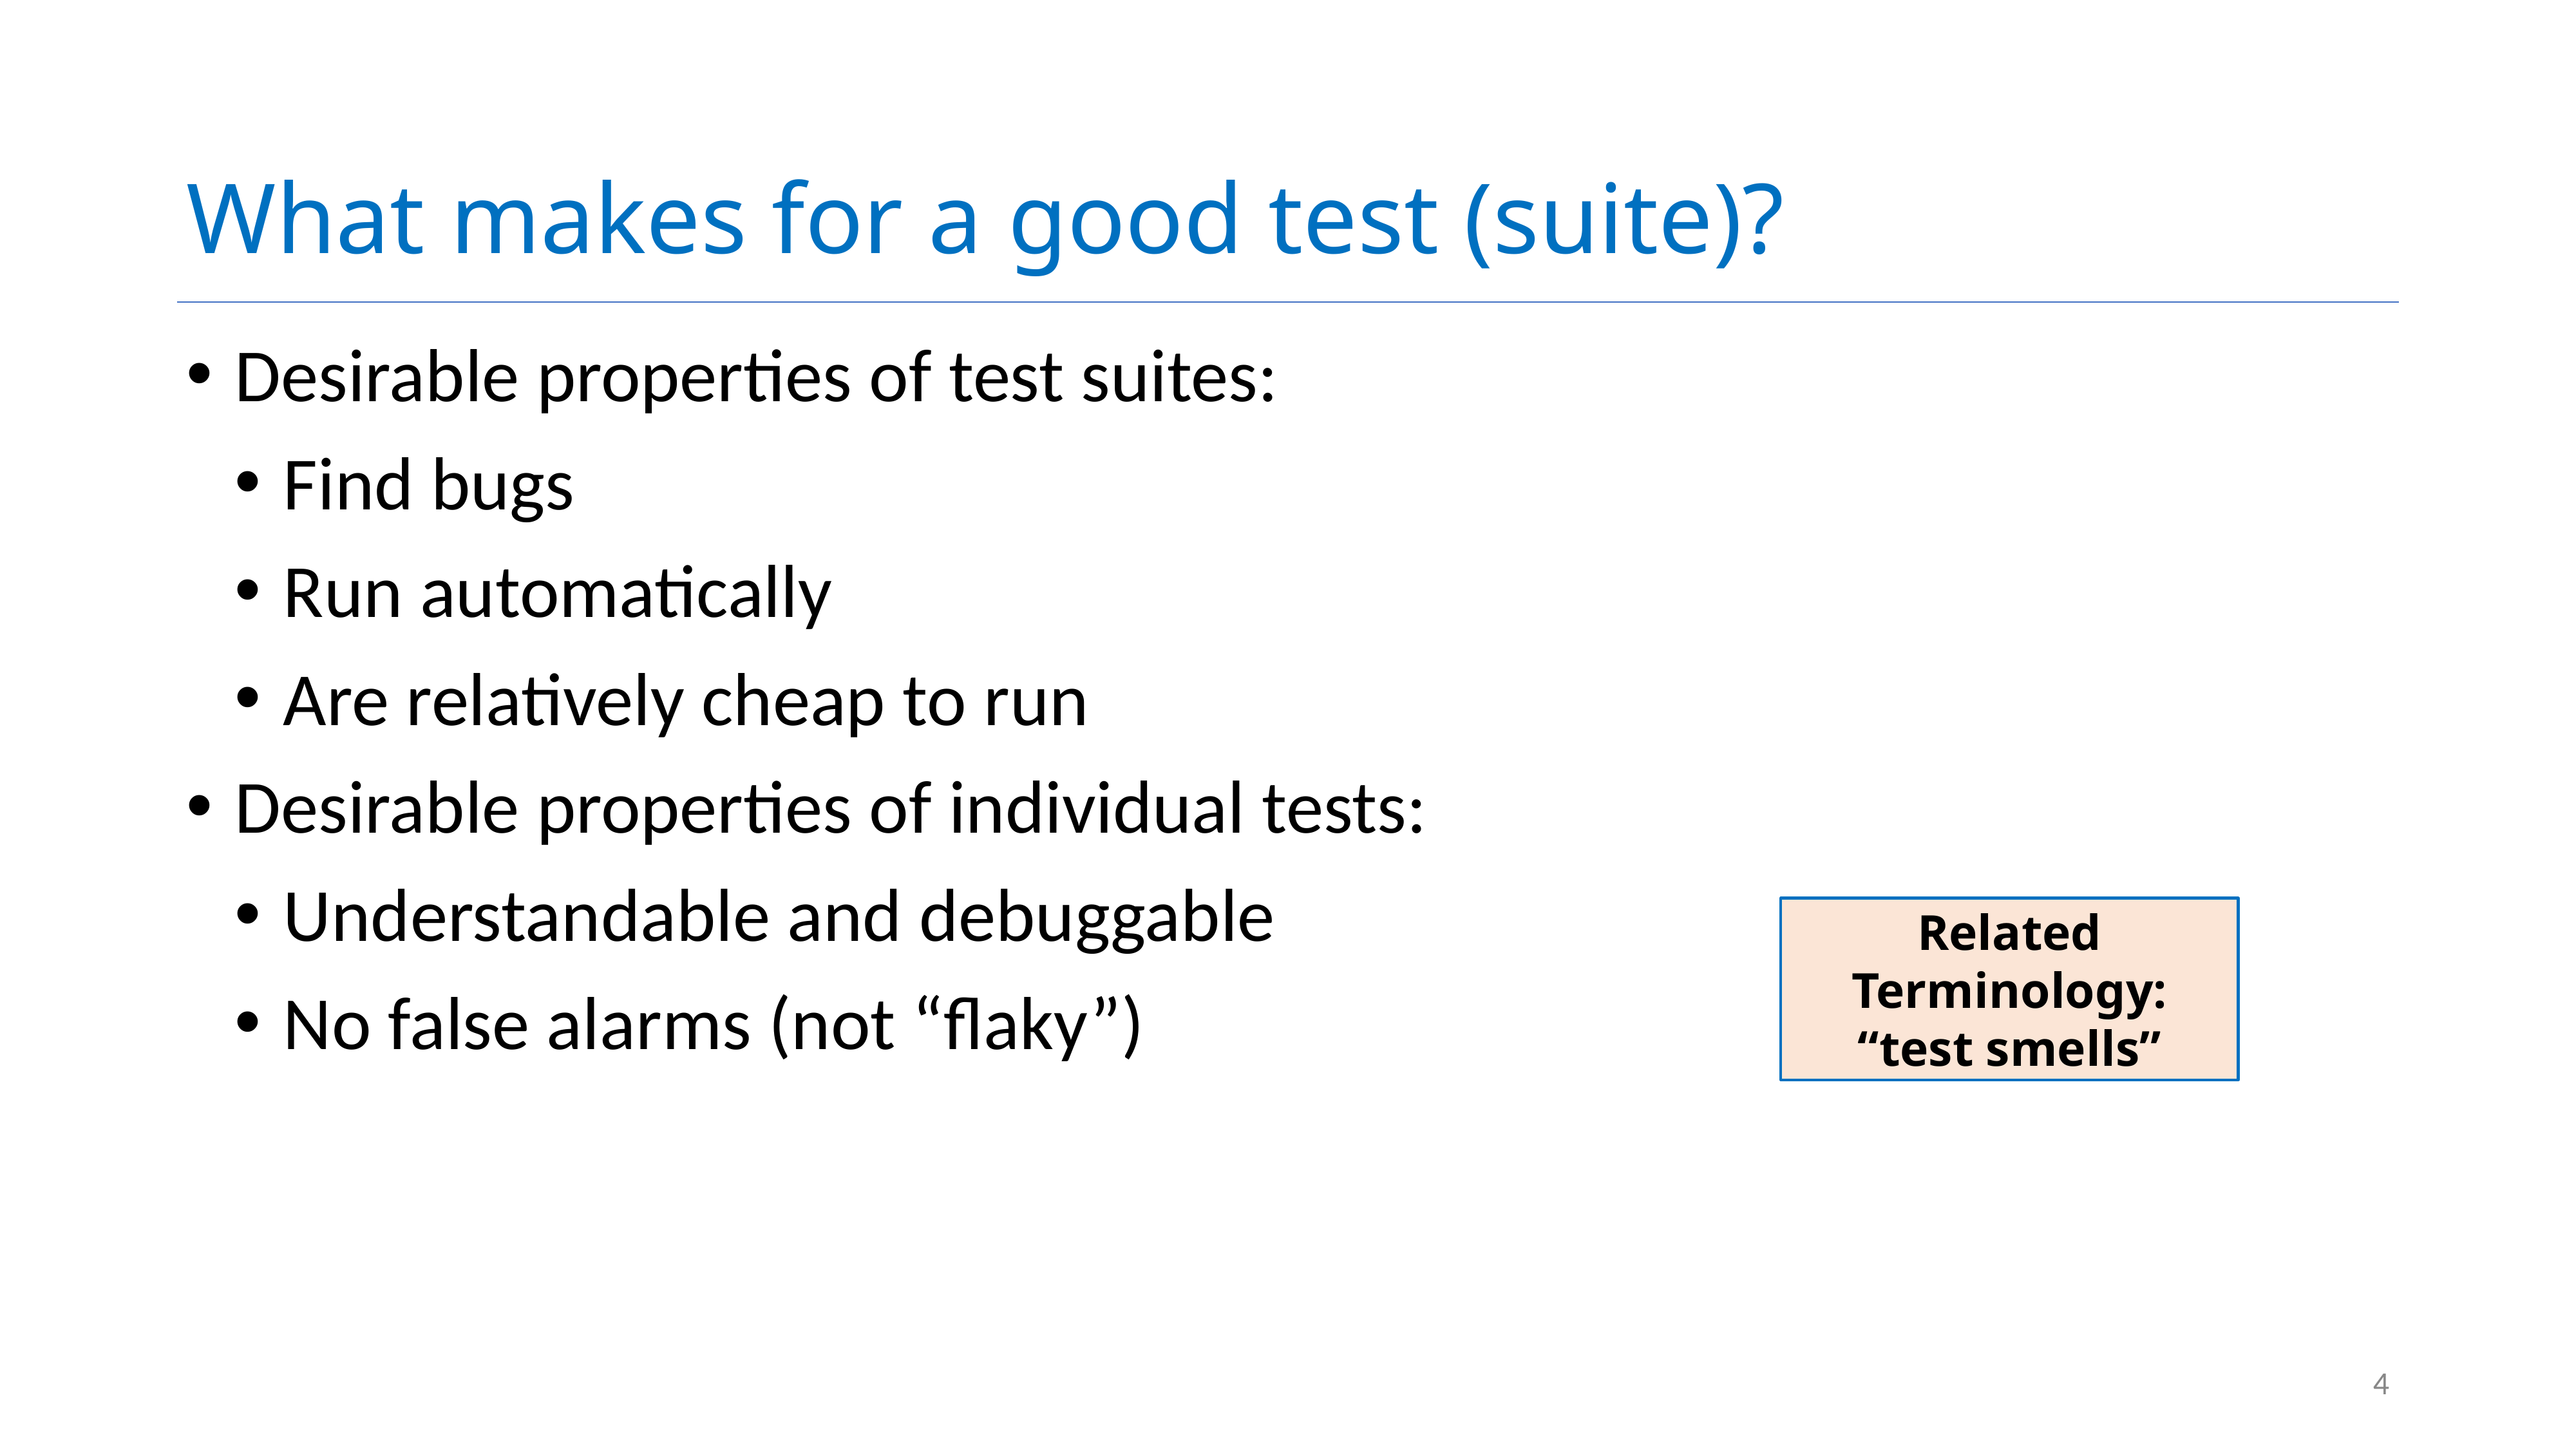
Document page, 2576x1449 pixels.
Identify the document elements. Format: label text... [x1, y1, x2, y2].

title What makes for a good test (suite)? [176, 3, 2400, 285]
slide_number 4 [2360, 1355, 2400, 1408]
list Desirable properties of test suites: Find bugs Run automatically Are relatively cheap to run Desirable properties of individual tests: Understandable and debuggable No false alarms (not “flaky”) [176, 325, 1845, 1247]
text_box Related Terminology: “test smells” [1779, 896, 2240, 1081]
